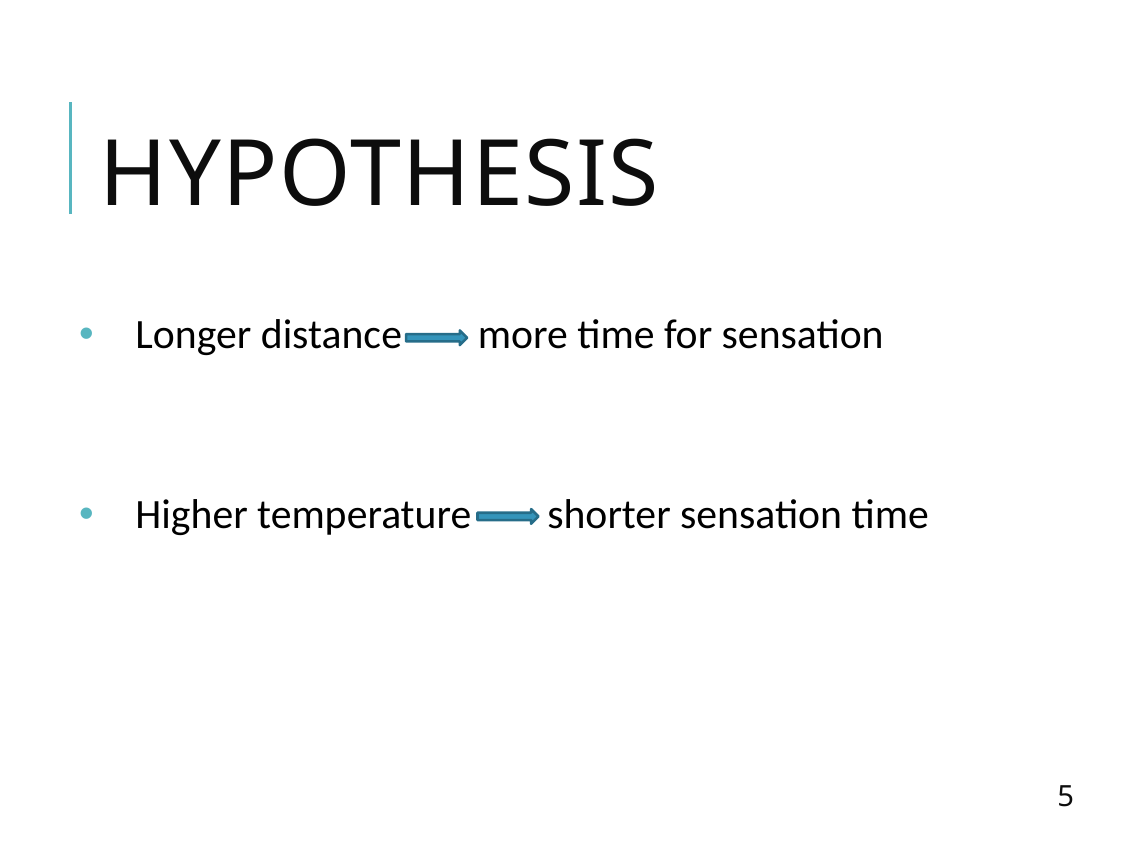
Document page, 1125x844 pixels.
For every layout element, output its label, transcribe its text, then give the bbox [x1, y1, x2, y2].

list Longer distance more time for sensation Higher temperature shorter sensation time [67, 301, 1117, 722]
text_box [404, 329, 469, 347]
title HYPOTHESIS [88, 124, 1125, 195]
slide_number 5 [1042, 764, 1110, 830]
text_box [476, 507, 540, 525]
